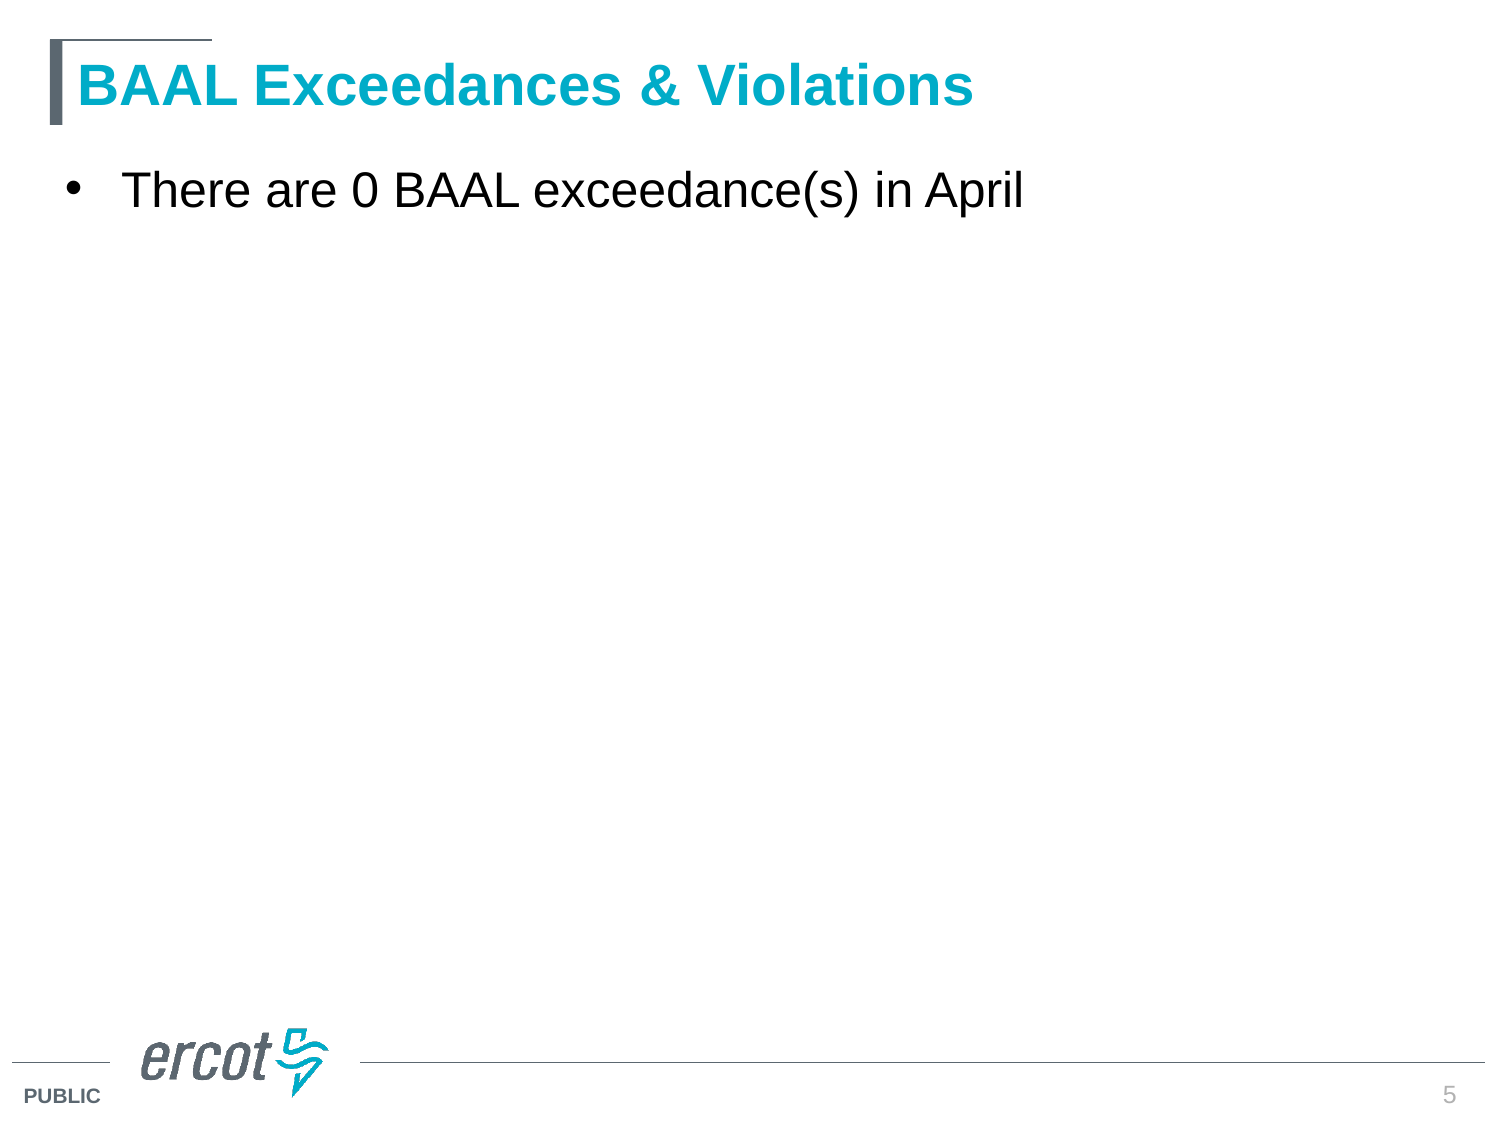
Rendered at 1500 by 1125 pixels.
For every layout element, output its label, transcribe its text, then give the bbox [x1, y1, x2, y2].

slide_number 5 [1412, 1076, 1488, 1112]
list There are 0 BAAL exceedance(s) in April [50, 149, 1450, 1000]
picture [137, 1024, 332, 1100]
title BAAL Exceedances & Violations [62, 39, 1450, 125]
